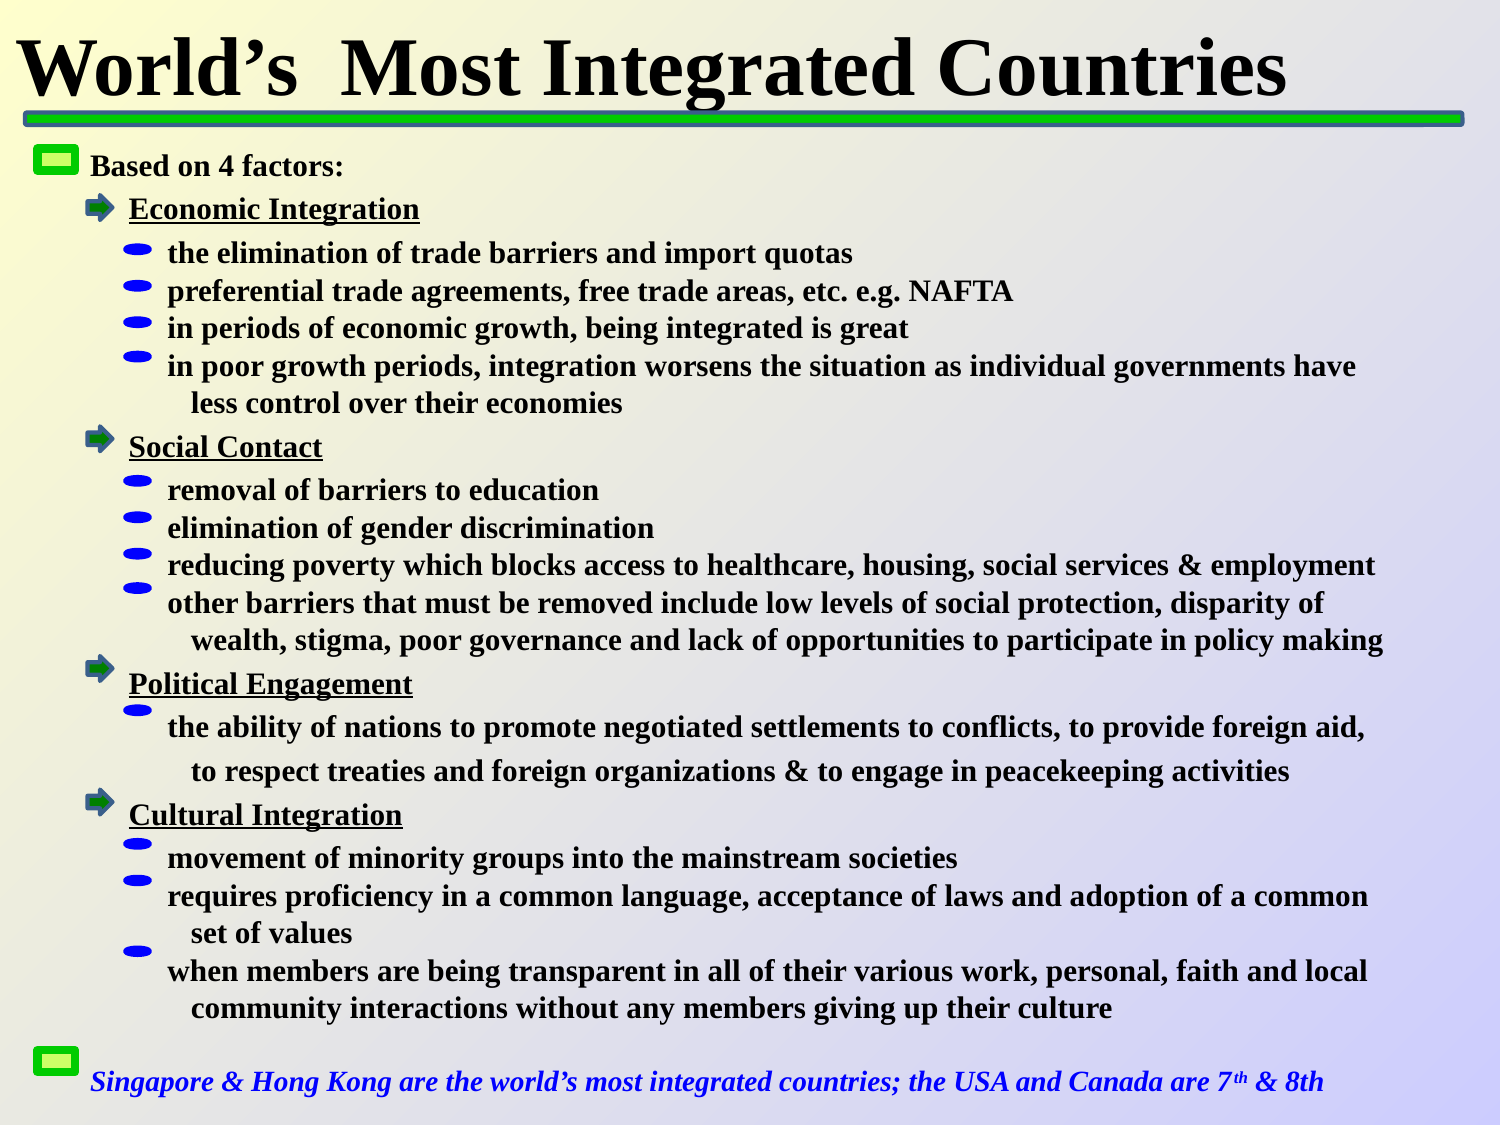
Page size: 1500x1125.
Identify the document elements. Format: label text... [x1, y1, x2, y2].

text_box [123, 837, 152, 850]
text_box [123, 243, 152, 256]
text_box [85, 787, 115, 817]
text_box [123, 279, 152, 292]
title World’s Most Integrated Countries [0, 0, 1500, 125]
text_box [85, 424, 115, 454]
text_box [123, 582, 152, 594]
text_box [123, 511, 152, 524]
text_box [22, 110, 1465, 128]
text_box [85, 654, 115, 683]
text_box [123, 547, 152, 560]
text_box [123, 350, 152, 363]
text_box [35, 146, 77, 173]
text_box [85, 193, 115, 222]
text_box [123, 874, 152, 887]
text_box [123, 945, 152, 958]
text_box [123, 704, 152, 717]
text_box [35, 1048, 77, 1074]
text_box [123, 316, 152, 329]
subtitle Based on 4 factors: Economic Integration the elimination of trade barriers and import quotas preferential trade agreements, free trade areas, etc. e.g. NAFTA in periods of economic growth, being integrated is great in poor growth periods, integration worsens the situation as individual governments have less control over their economies Social Contact removal of barriers to education elimination of gender discrimination reducing poverty which blocks access to healthcare, housing, social services & employment other barriers that must be removed include low levels of social protection, disparity of wealth, stigma, poor governance and lack of opportunities to participate in policy making Political Engagement the ability of nations to promote negotiated settlements to conflicts, to provide foreign aid, to respect treaties and foreign organizations & to engage in peacekeeping activities Cultural Integration movement of minority groups into the mainstream societies requires proficiency in a common language, acceptance of laws and adoption of a common set of values when members are being transparent in all of their various work, personal, faith and local community interactions without any members giving up their culture Singapore & Hong Kong are the world’s most integrated countries; the USA and Canada are 7th & 8th [75, 137, 1488, 1113]
text_box [123, 474, 152, 487]
